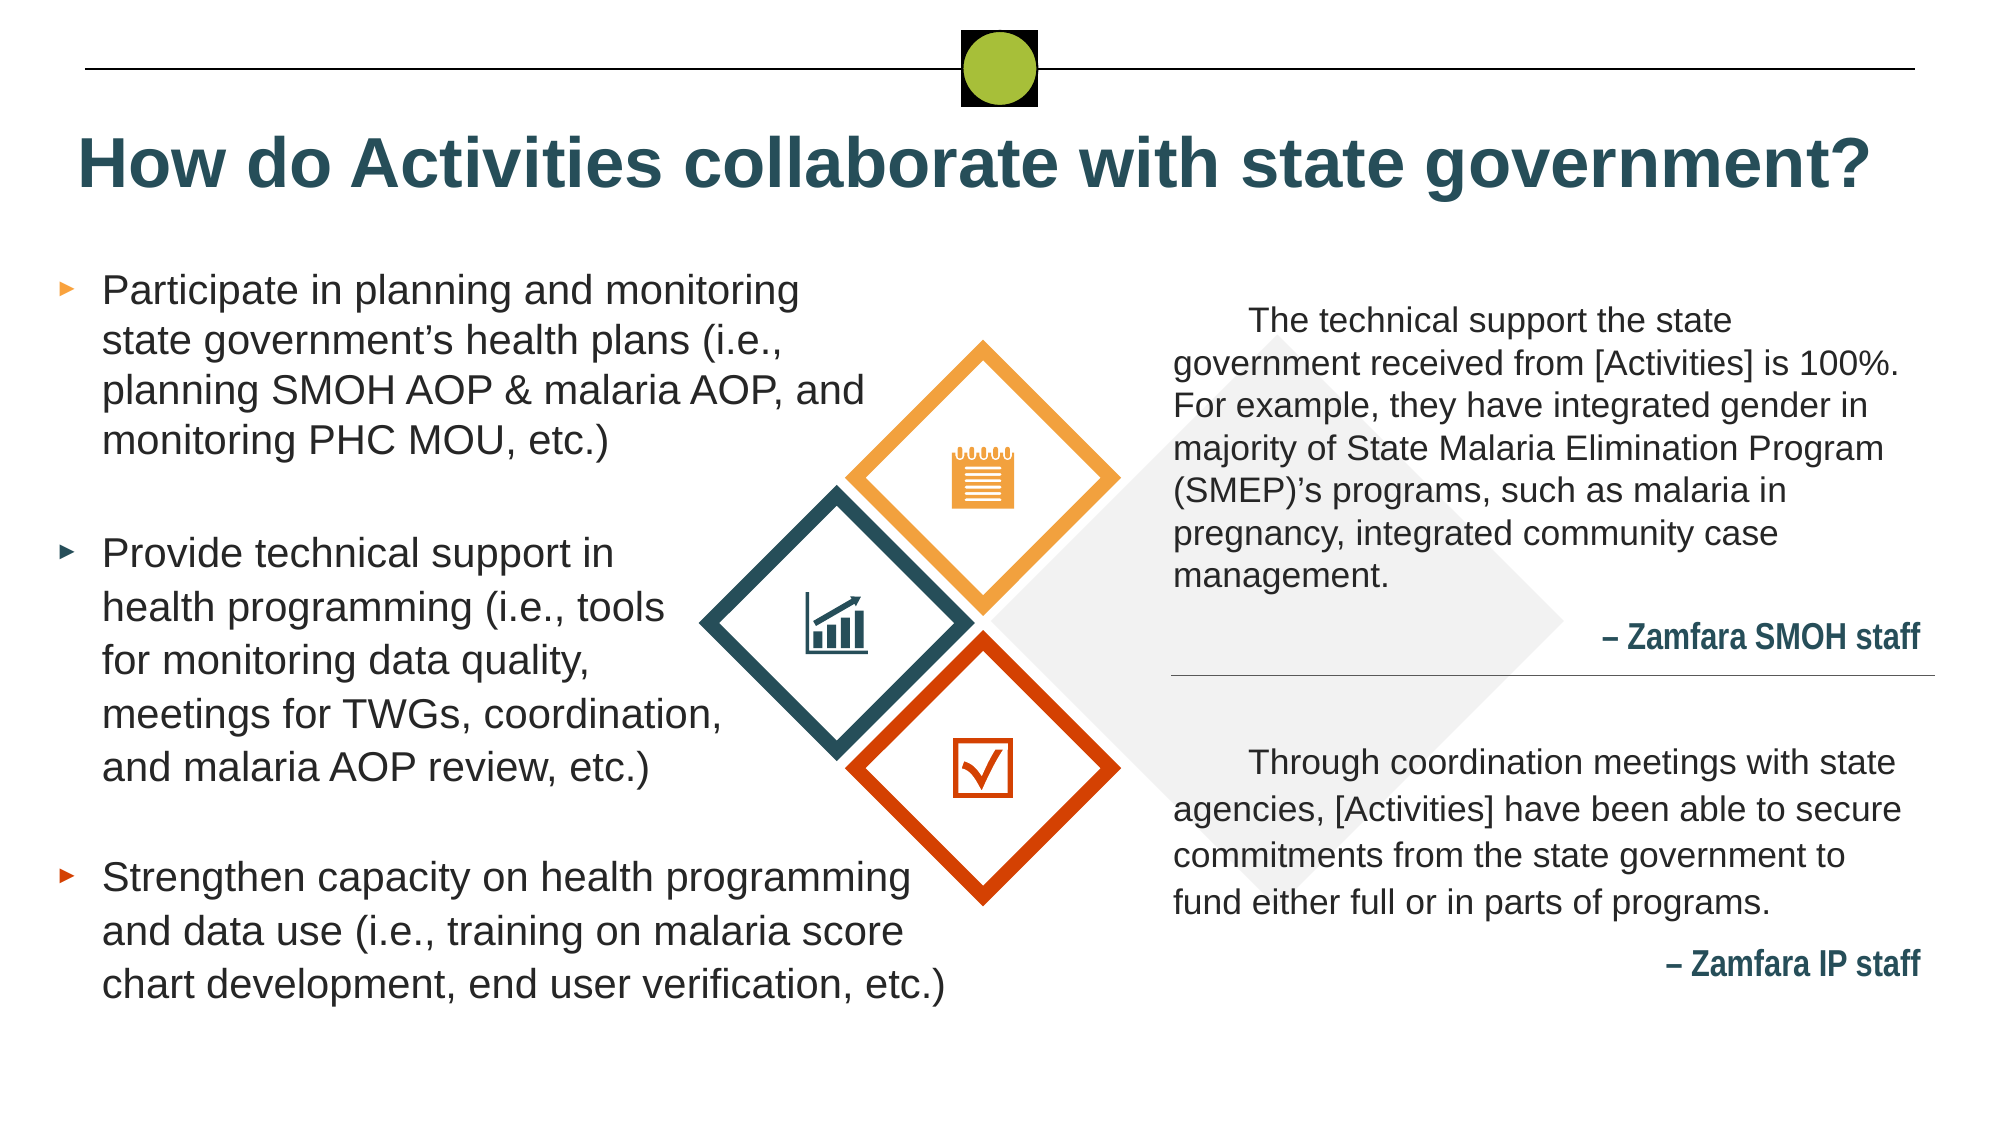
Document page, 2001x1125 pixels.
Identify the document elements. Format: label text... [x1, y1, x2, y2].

text_box Provide technical support in health programming (i.e., tools for monitoring data quality, meetings for TWGs, coordination, and malaria AOP review, etc.) [40, 515, 708, 798]
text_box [708, 334, 1564, 908]
text_box Participate in planning and monitoring state government’s health plans (i.e., planning SMOH AOP & malaria AOP, and monitoring PHC MOU, etc.) [40, 255, 896, 470]
text_box The technical support the state government received from [Activities] is 100%. For example, they have integrated gender in majority of State Malaria Elimination Program (SMEP)’s programs, such as malaria in pregnancy, integrated community case management. – Zamfara SMOH staff [1158, 289, 1936, 665]
title How do Activities collaborate with state government? [62, 108, 1938, 215]
text_box Through coordination meetings with state agencies, [Activities] have been able to secure commitments from the state government to fund either full or in parts of programs. – Zamfara IP staff [1158, 727, 1936, 992]
text_box Strengthen capacity on health programming and data use (i.e., training on malaria score chart development, end user verification, etc.) [40, 839, 965, 1015]
